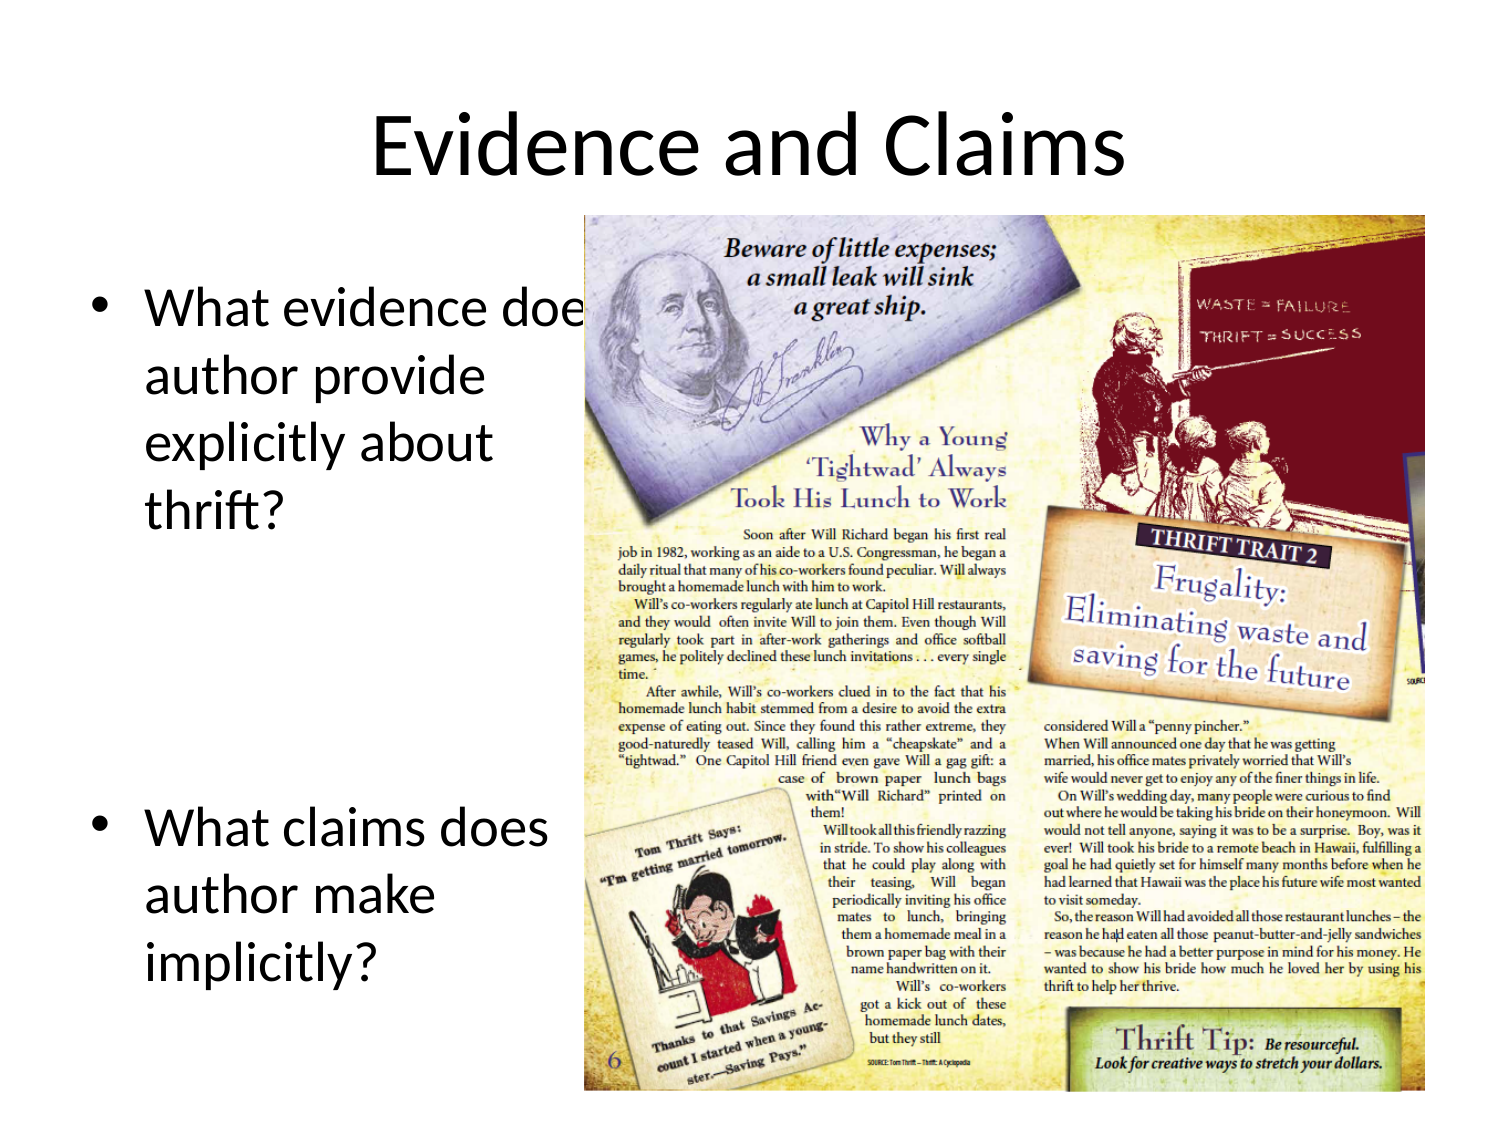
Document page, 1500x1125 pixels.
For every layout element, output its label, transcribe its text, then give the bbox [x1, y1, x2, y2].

picture [583, 215, 1426, 1094]
title Evidence and Claims [75, 45, 1425, 233]
list What evidence does author provide explicitly about thrift? What claims does author make implicitly? [75, 262, 577, 1005]
